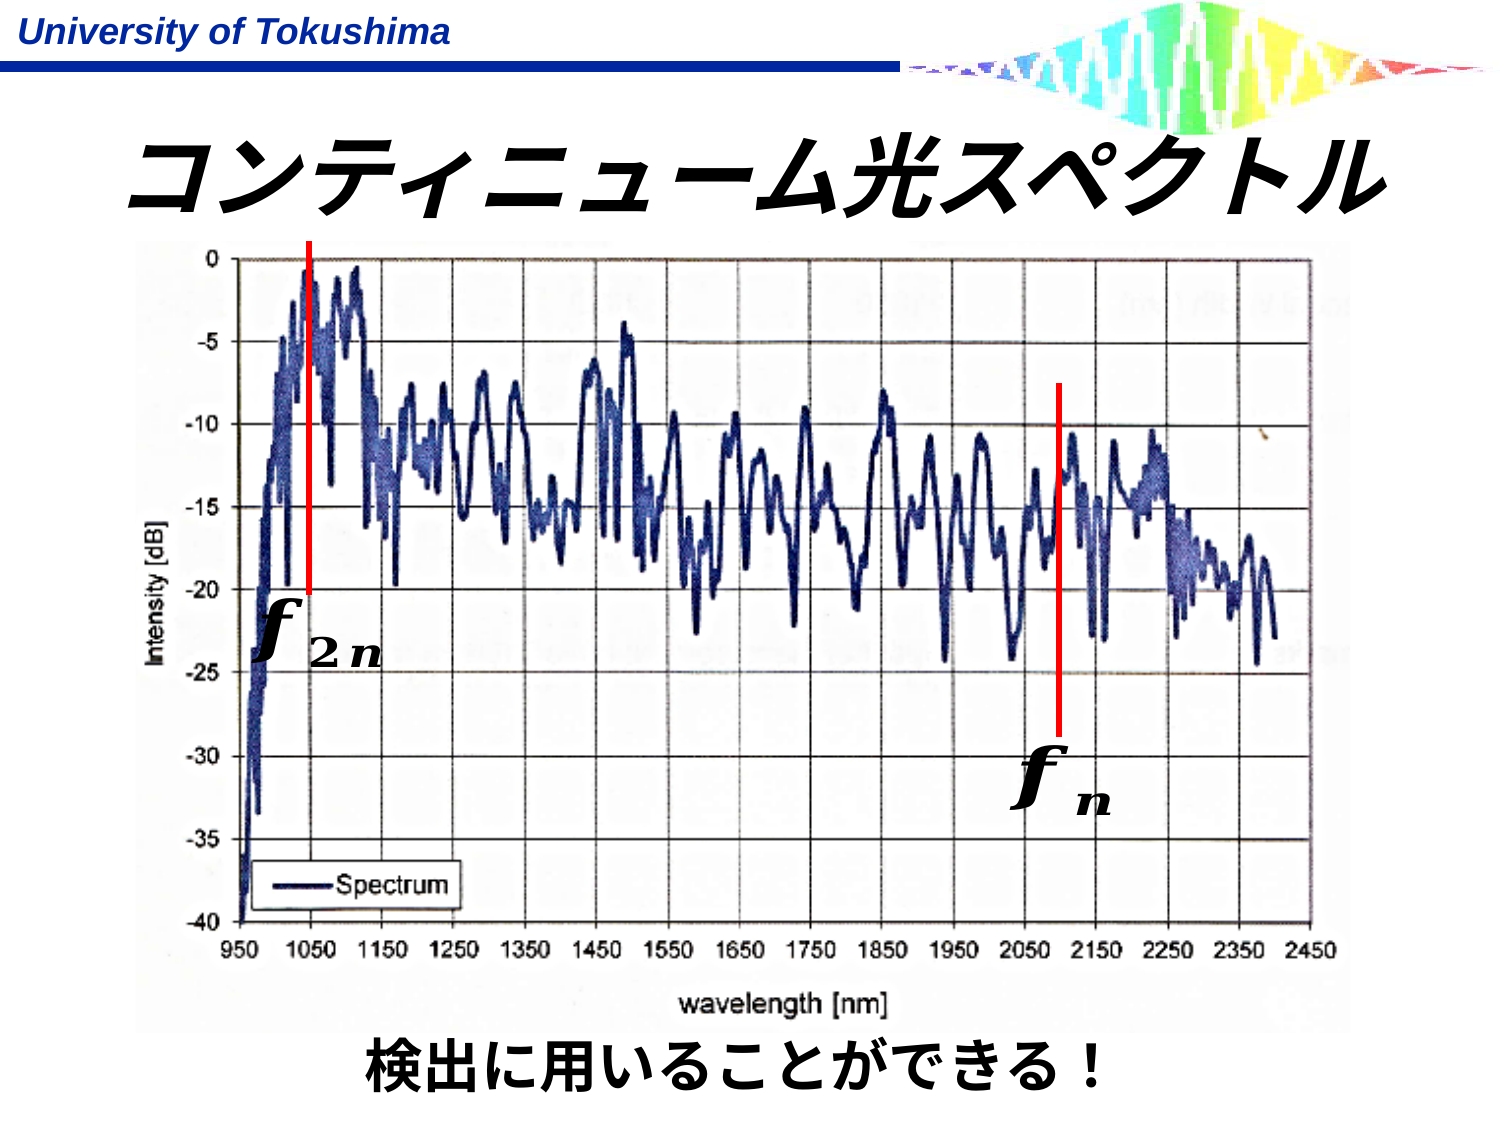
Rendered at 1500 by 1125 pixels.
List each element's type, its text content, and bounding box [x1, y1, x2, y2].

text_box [135, 240, 1351, 1033]
picture [900, 0, 1500, 79]
title コンティニューム光スペクトル [0, 79, 1500, 268]
